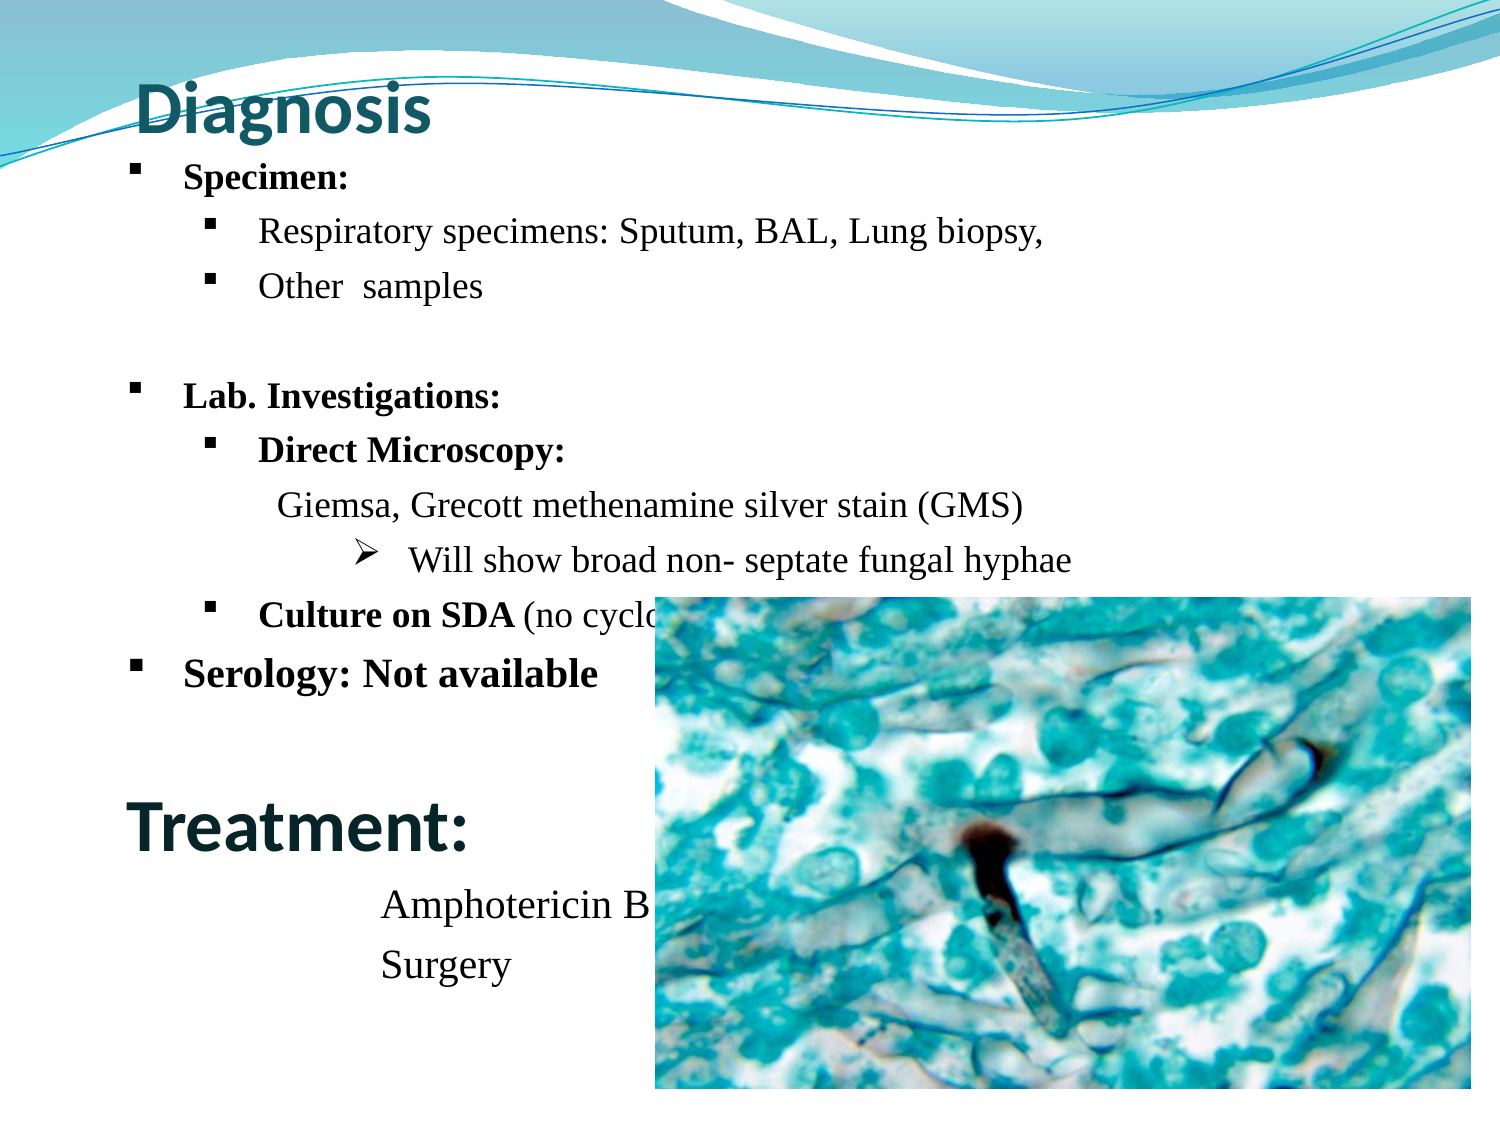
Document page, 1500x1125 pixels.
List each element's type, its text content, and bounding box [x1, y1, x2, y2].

picture [655, 597, 1471, 1089]
text_box Diagnosis [135, 20, 1411, 149]
text_box Specimen: Respiratory specimens: Sputum, BAL, Lung biopsy, Other samples Lab. Investigations: Direct Microscopy: Giemsa, Grecott methenamine silver stain (GMS) Will show broad non- septate fungal hyphae Culture on SDA (no cycloheximide) Serology: Not available Treatment: Amphotericin B Surgery [112, 152, 1353, 995]
